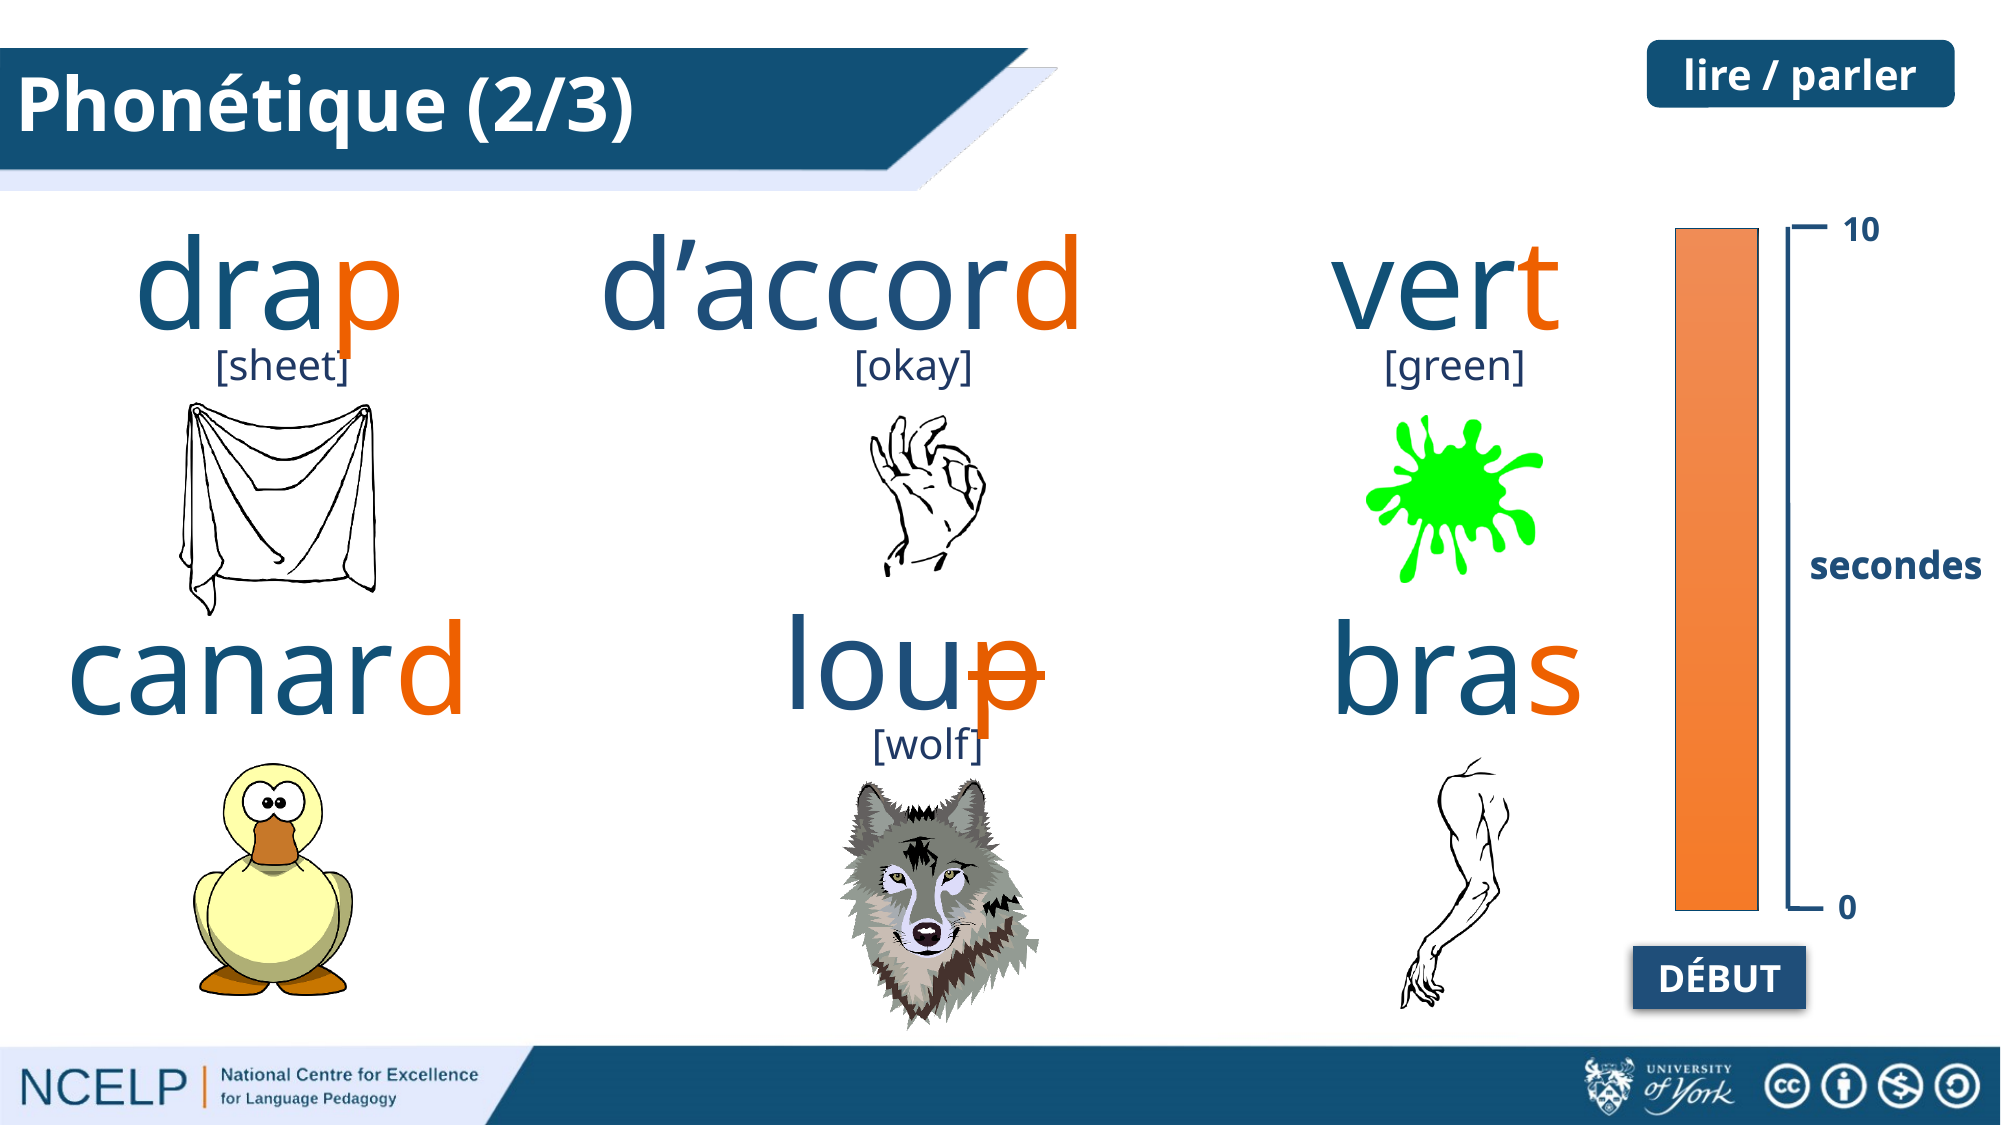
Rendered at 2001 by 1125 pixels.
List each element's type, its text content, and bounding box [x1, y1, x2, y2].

text_box [1675, 228, 1758, 911]
text_box 0 [1823, 878, 1944, 934]
text_box loup [621, 576, 1206, 742]
text_box secondes [1778, 534, 2000, 594]
text_box 10 [1827, 200, 1899, 256]
text_box [wolf] [799, 742, 1057, 776]
text_box vert [1316, 197, 1594, 363]
text_box bras [1313, 581, 1619, 747]
text_box DÉBUT [1632, 946, 1807, 1010]
text_box [okay] [815, 363, 1012, 397]
text_box [sheet] [184, 363, 381, 397]
text_box lire / parler [1647, 40, 1954, 107]
text_box [green] [1356, 363, 1553, 397]
text_box drap [118, 197, 450, 363]
text_box canard [23, 581, 514, 747]
text_box d’accord [583, 197, 1202, 363]
picture [0, 0, 2001, 1125]
